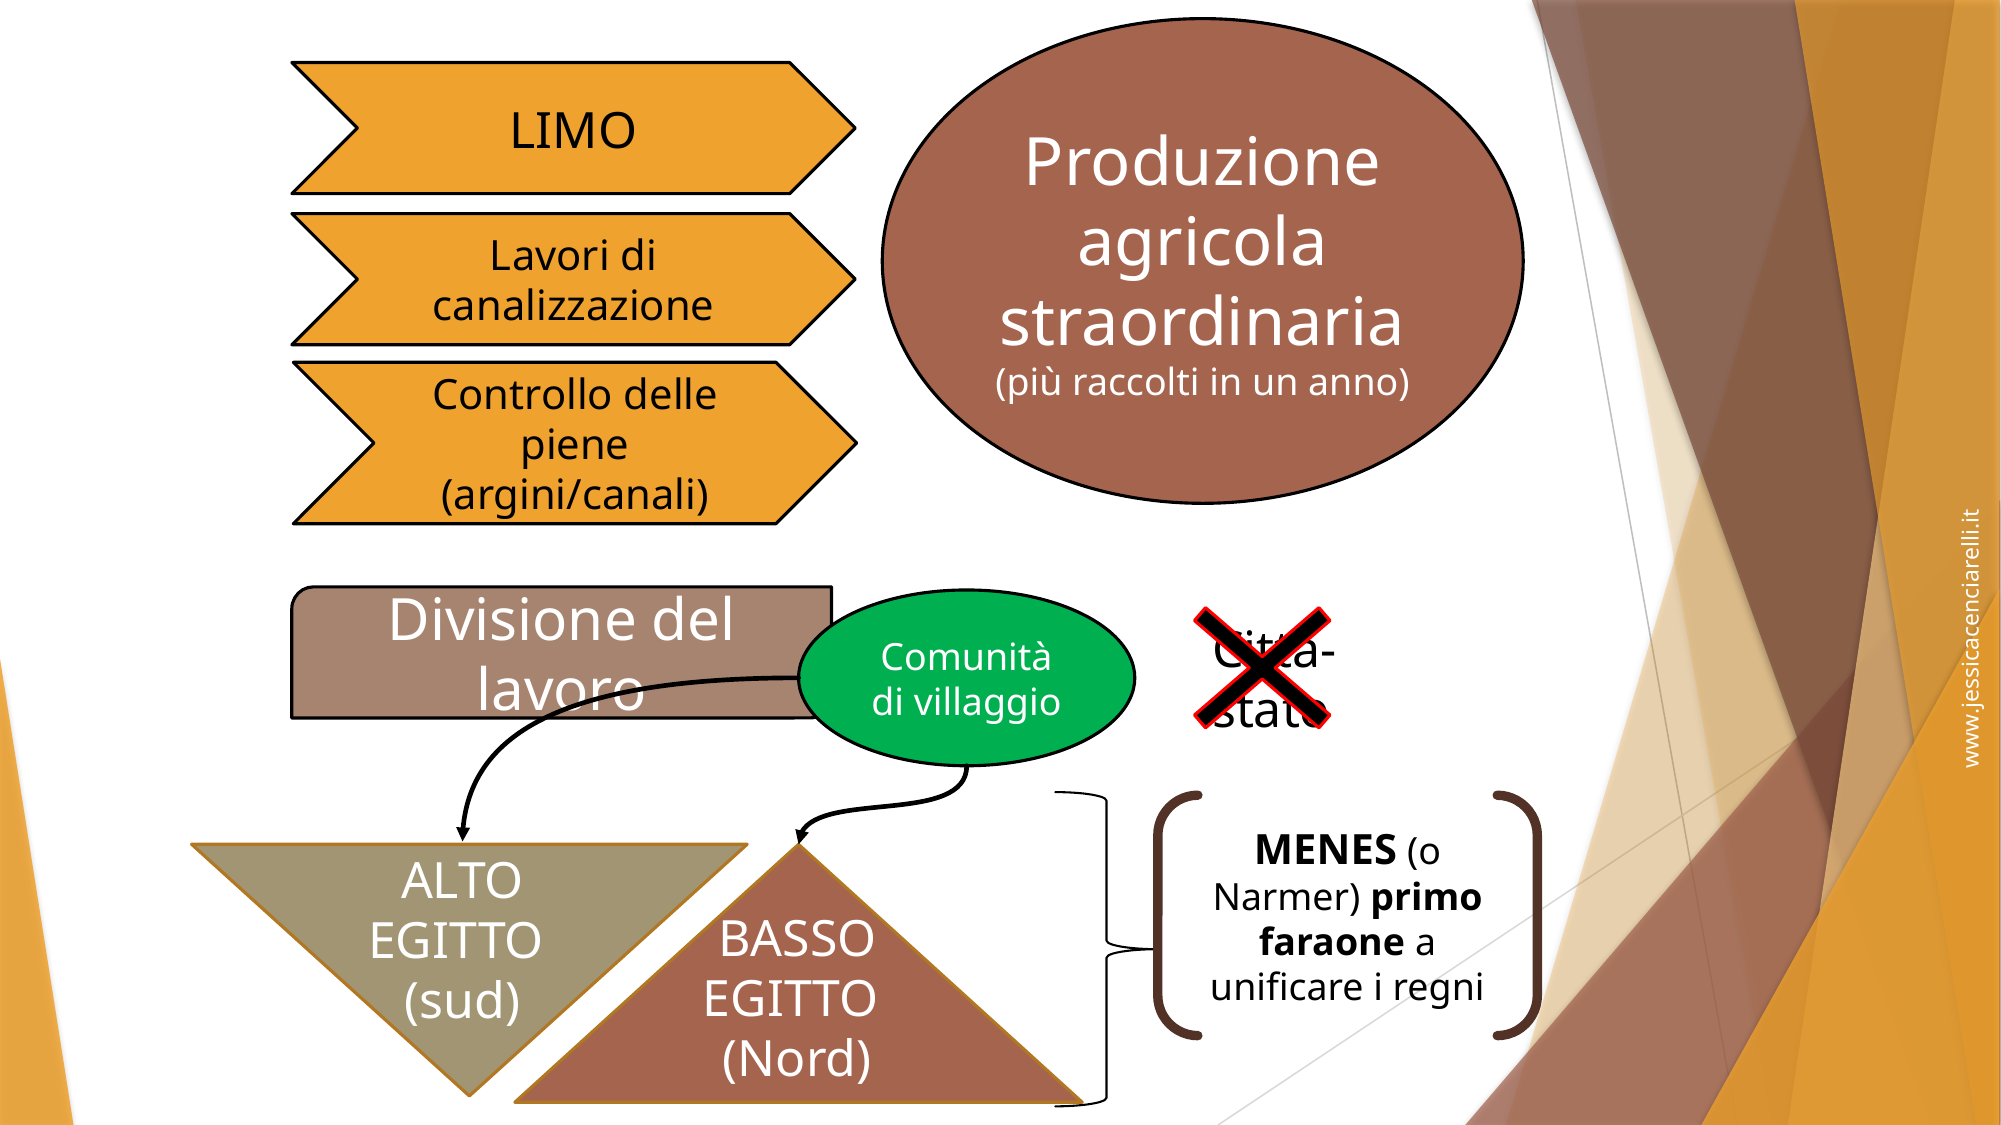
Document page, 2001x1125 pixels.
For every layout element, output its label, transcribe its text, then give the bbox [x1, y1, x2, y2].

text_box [191, 840, 509, 1097]
text_box Città-stato [1197, 610, 1379, 746]
text_box Controllo delle piene (argini/canali) [291, 360, 858, 526]
text_box Divisione del lavoro [290, 585, 834, 720]
text_box Comunità di villaggio [797, 588, 1137, 768]
text_box [1054, 791, 1156, 1106]
text_box Produzione agricola straordinaria (più raccolti in un anno) [880, 17, 1525, 505]
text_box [462, 765, 968, 845]
text_box MENES (o Narmer) primo faraone a unificare i regni [1156, 794, 1539, 1037]
text_box Lavori di canalizzazione [290, 212, 857, 347]
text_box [514, 843, 1083, 1103]
text_box LIMO [290, 60, 857, 196]
text_box [1193, 606, 1332, 730]
